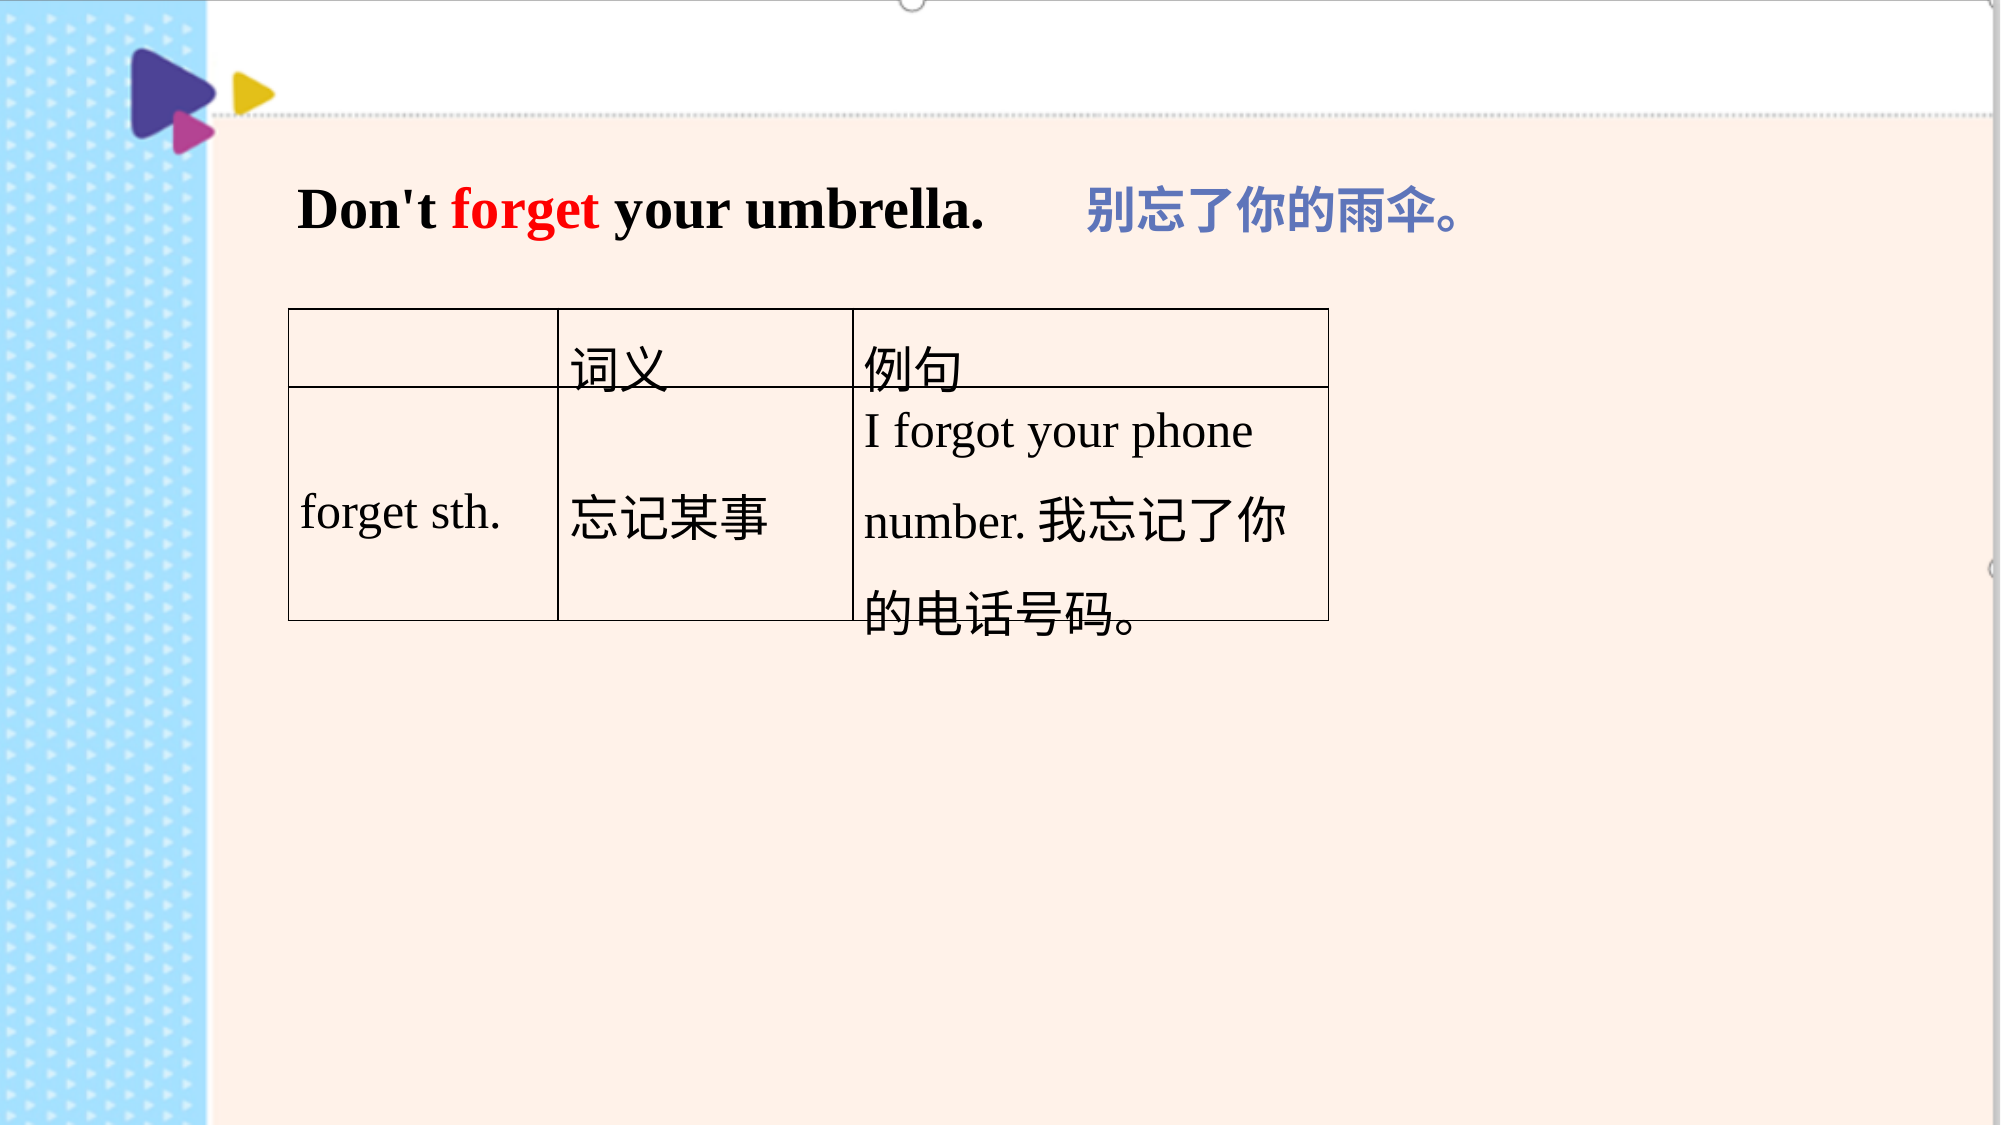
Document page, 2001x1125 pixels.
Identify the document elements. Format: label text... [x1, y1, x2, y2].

table_header [289, 310, 557, 386]
picture [0, 0, 2001, 1125]
table_cell I forgot your phone number.我忘记了你的电话号码。 [854, 388, 1328, 620]
text_box Don't forget your umbrella. 别忘了你的雨伞。 [282, 162, 1502, 248]
table_header 词义 [559, 310, 852, 386]
table_cell forget sth. [289, 388, 557, 620]
table_cell 忘记某事 [559, 388, 852, 620]
table_header 例句 [854, 310, 1328, 386]
